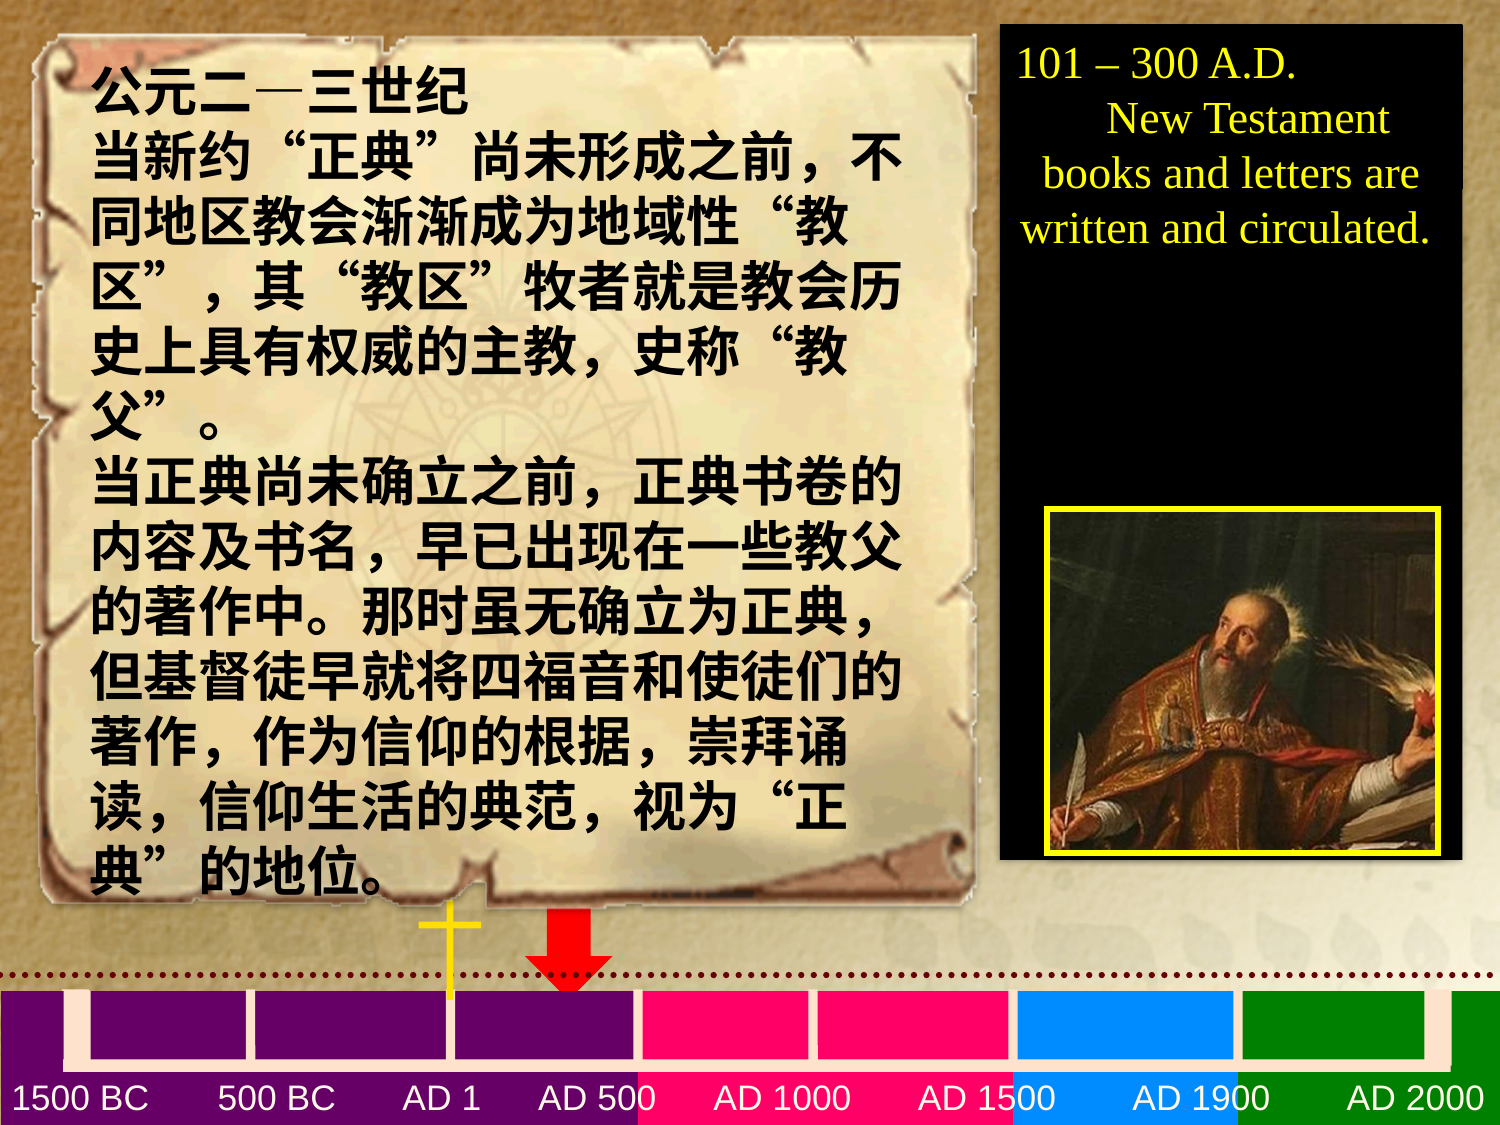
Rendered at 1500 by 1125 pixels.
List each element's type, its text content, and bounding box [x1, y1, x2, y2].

text_box [1238, 990, 1500, 1067]
text_box 101 – 300 A.D. New Testament books and letters are written and circulated. [999, 24, 1463, 860]
picture [482, 925, 557, 990]
picture [0, 0, 1500, 990]
text_box [814, 990, 1013, 1065]
text_box 1500 BC 500 BC AD 1 AD 500 AD 1000 AD 1500 AD 1900 AD 2000 [0, 1067, 1500, 1125]
text_box [1013, 990, 1238, 1065]
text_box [418, 899, 482, 1001]
text_box [476, 990, 637, 1065]
text_box [524, 933, 613, 990]
text_box 公元二—三世纪 当新约“正典”尚未形成之前，不同地区教会渐渐成为地域性“教区”，其“教区”牧者就是教会历史上具有权威的主教，史称“教父”。 当正典尚未确立之前，正典书卷的内容及书名，早已出现在一些教父的著作中。那时虽无确立为正典，但基督徒早就将四福音和使徒们的著作，作为信仰的根据，崇拜诵读，信仰生活的典范，视为“正典”的地位。 [75, 49, 938, 910]
text_box [24, 24, 988, 925]
text_box [637, 990, 813, 1065]
text_box [0, 990, 476, 1067]
